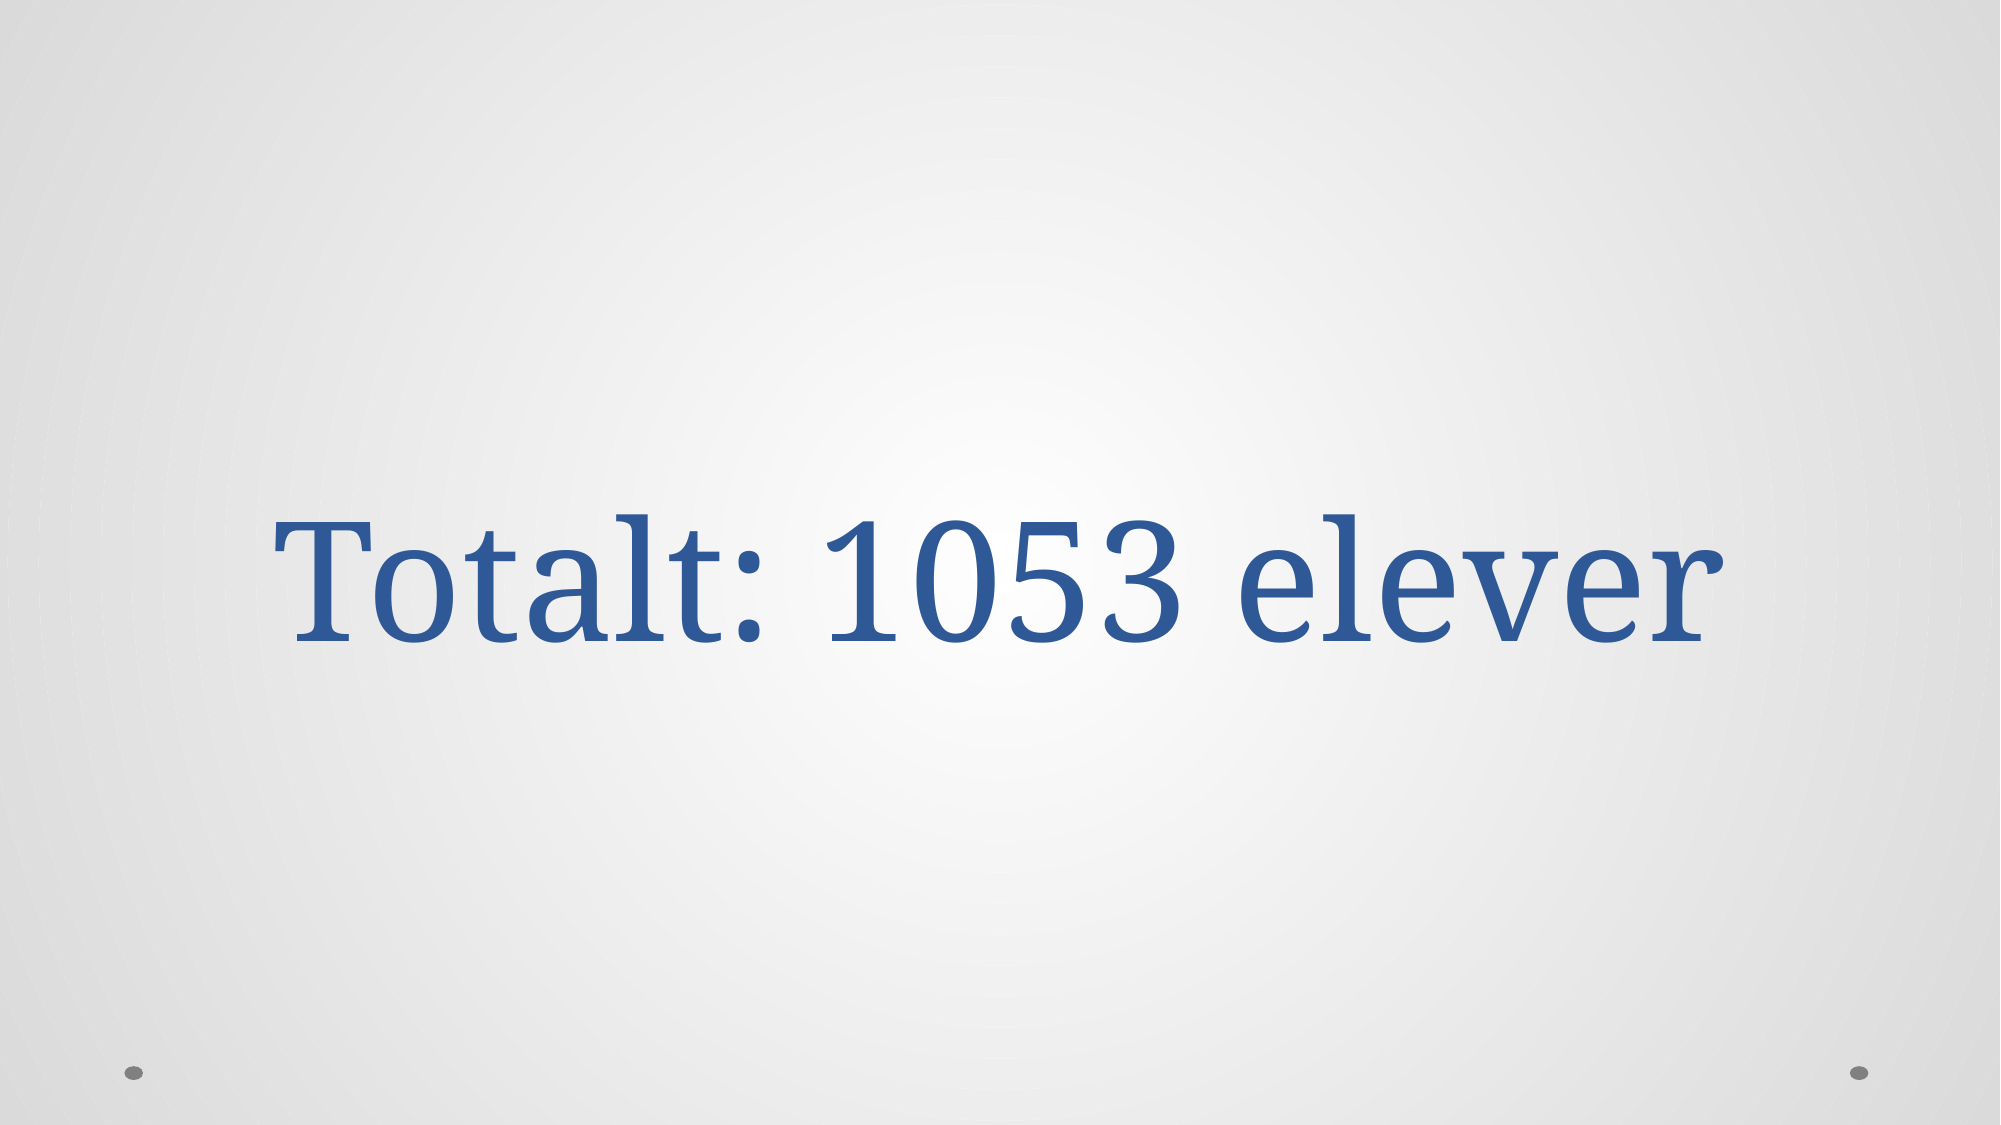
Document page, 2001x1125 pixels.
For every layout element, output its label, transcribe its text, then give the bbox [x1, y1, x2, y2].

title Totalt: 1053 elever [150, 444, 1850, 682]
